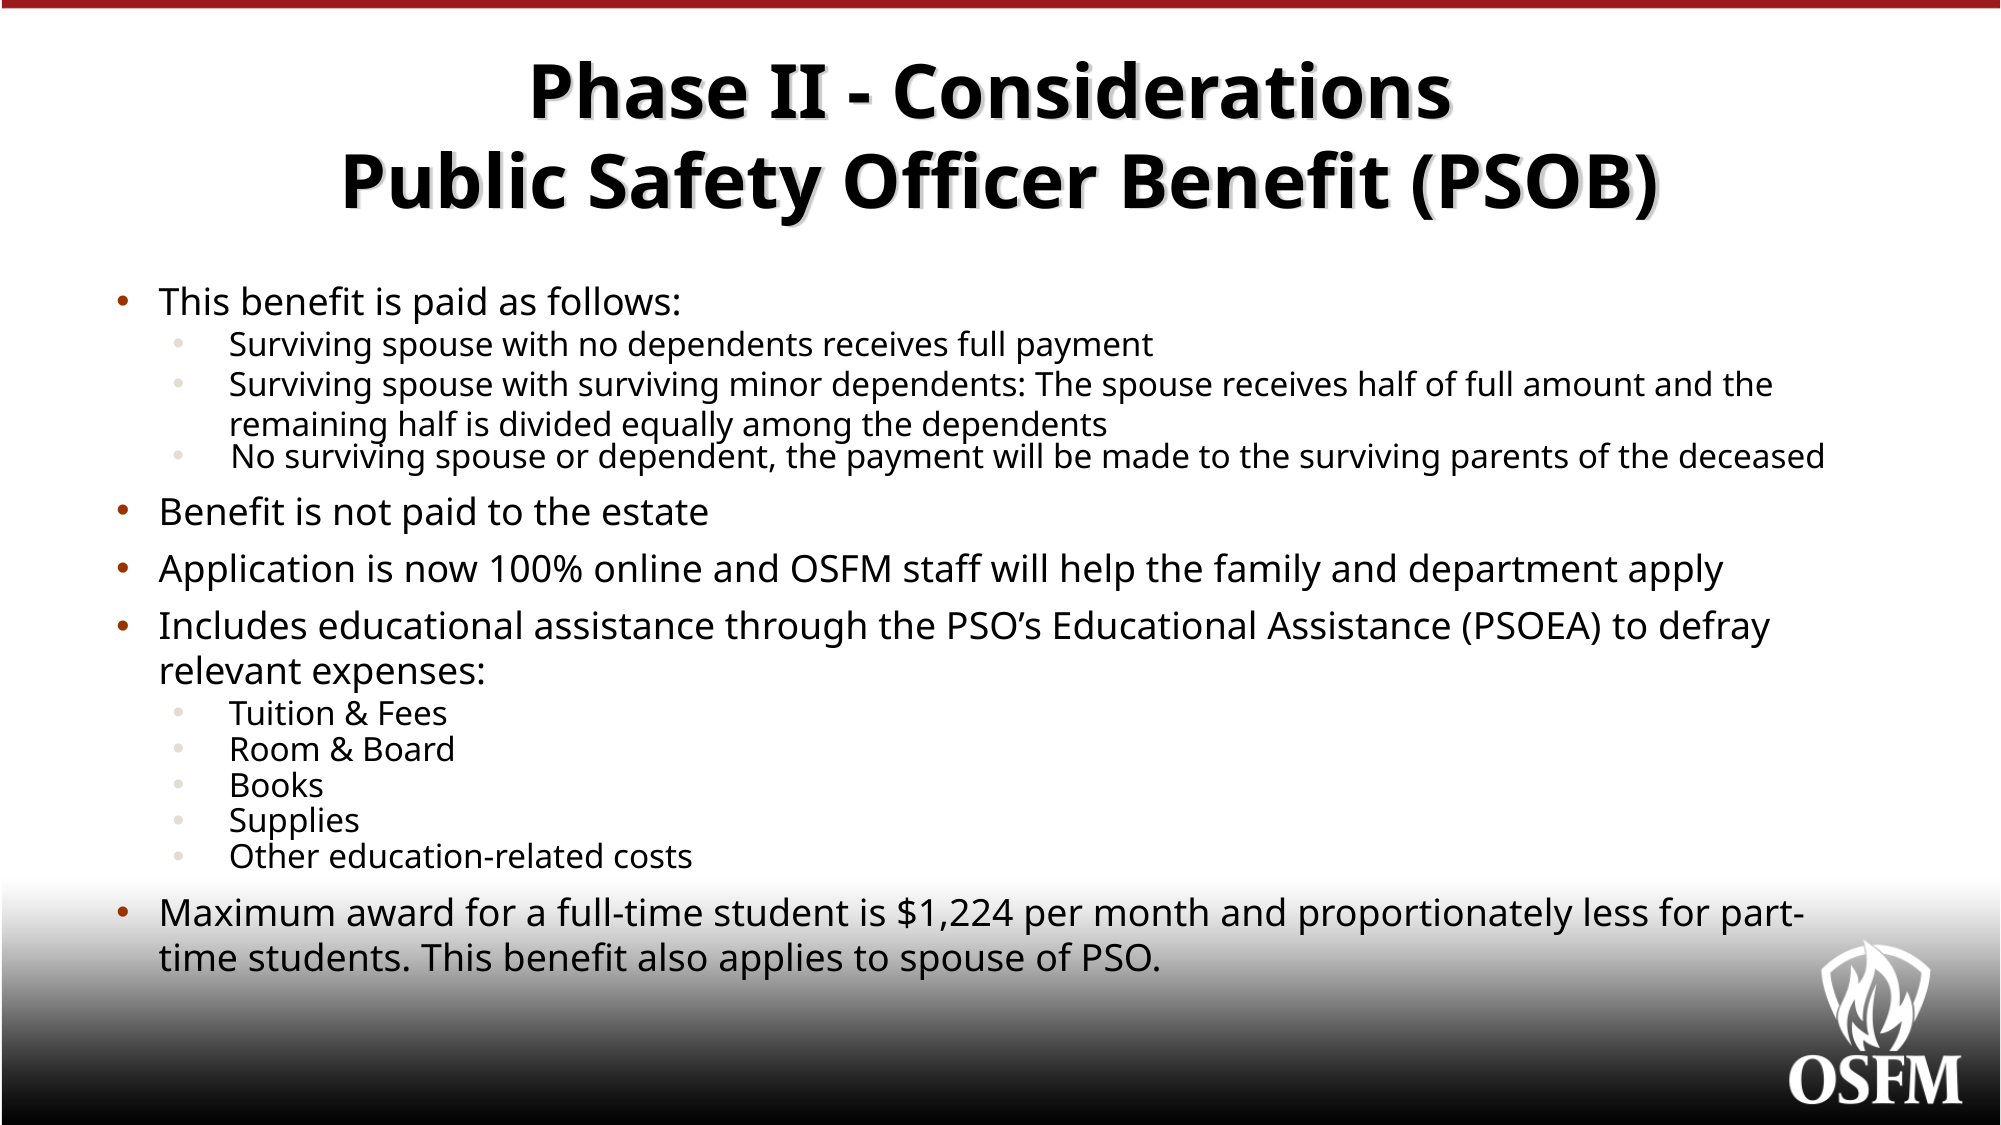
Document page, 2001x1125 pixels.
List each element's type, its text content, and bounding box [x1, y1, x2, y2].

picture [1, 0, 2001, 1125]
title Phase II - Considerations Public Safety Officer Benefit (PSOB) [0, 36, 2000, 234]
list This benefit is paid as follows: Surviving spouse with no dependents receives full payment Surviving spouse with surviving minor dependents: The spouse receives half of full amount and the remaining half is divided equally among the dependents No surviving spouse or dependent, the payment will be made to the surviving parents of the deceased Benefit is not paid to the estate Application is now 100% online and OSFM staff will help the family and department apply Includes educational assistance through the PSO’s Educational Assistance (PSOEA) to defray relevant expenses: Tuition & Fees Room & Board Books Supplies Other education-related costs Maximum award for a full-time student is $1,224 per month and proportionately less for part-time students. This benefit also applies to spouse of PSO. [101, 270, 1899, 1018]
